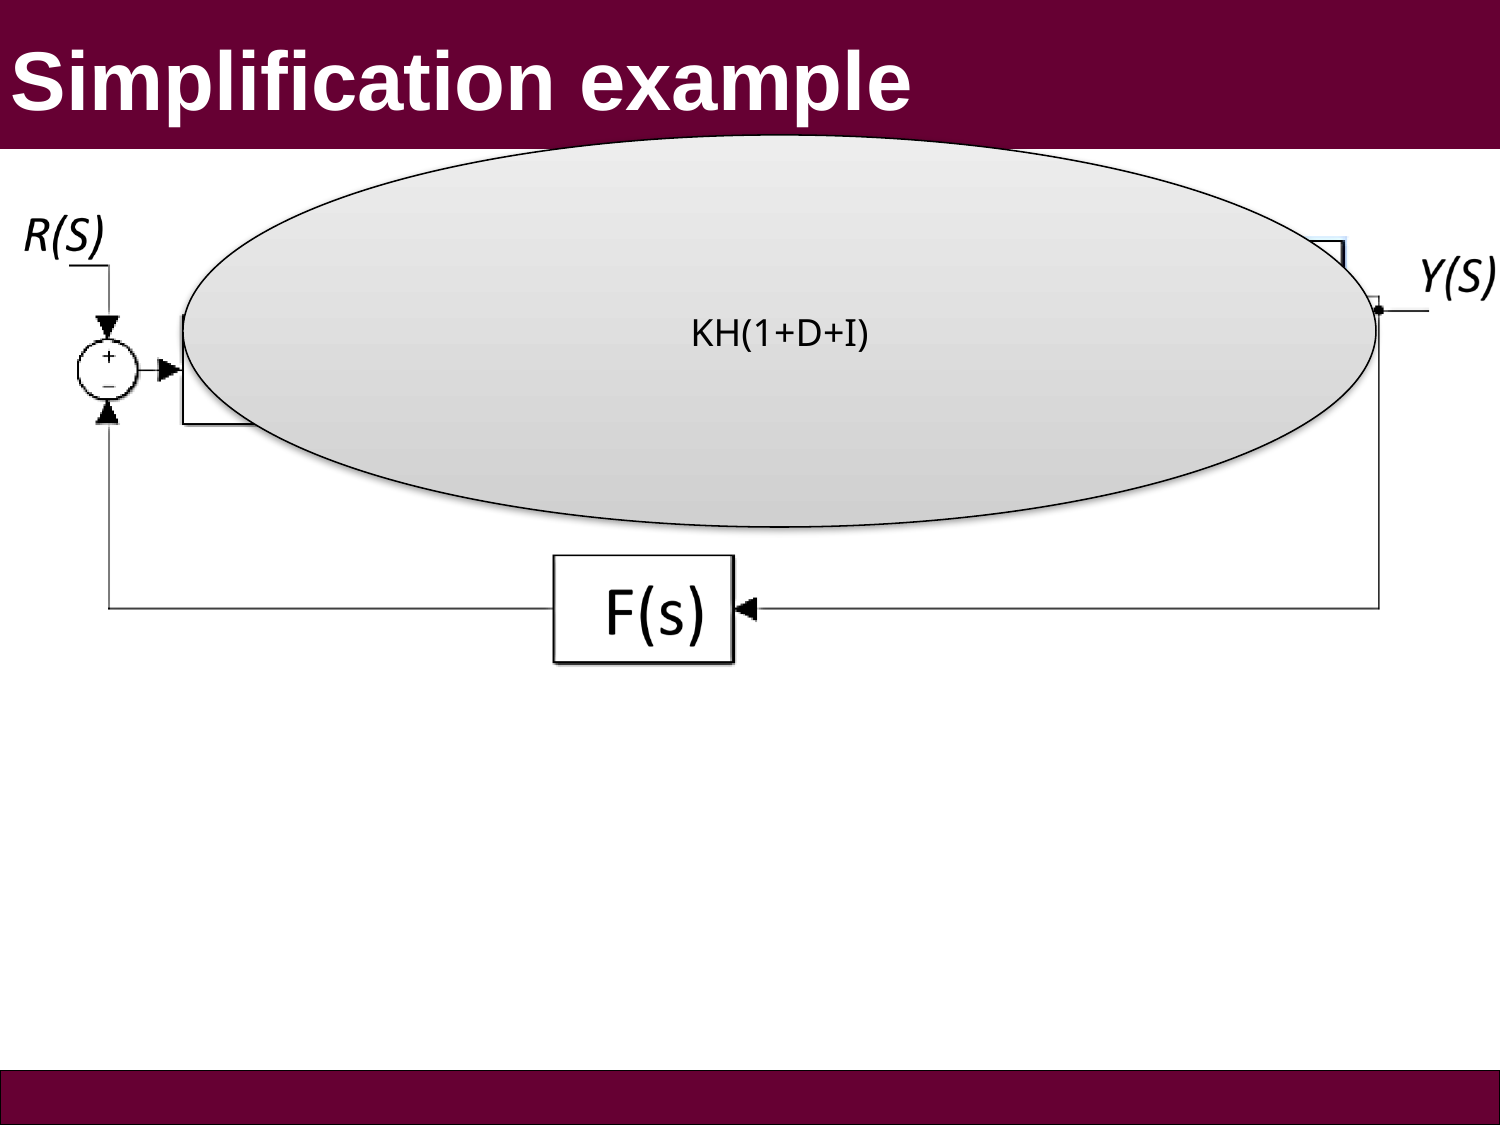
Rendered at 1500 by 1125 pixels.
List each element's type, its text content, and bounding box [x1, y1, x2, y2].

text_box KH(1+D+I) [488, 134, 1071, 159]
picture [17, 160, 1500, 676]
title Simplification example [0, 31, 1500, 136]
